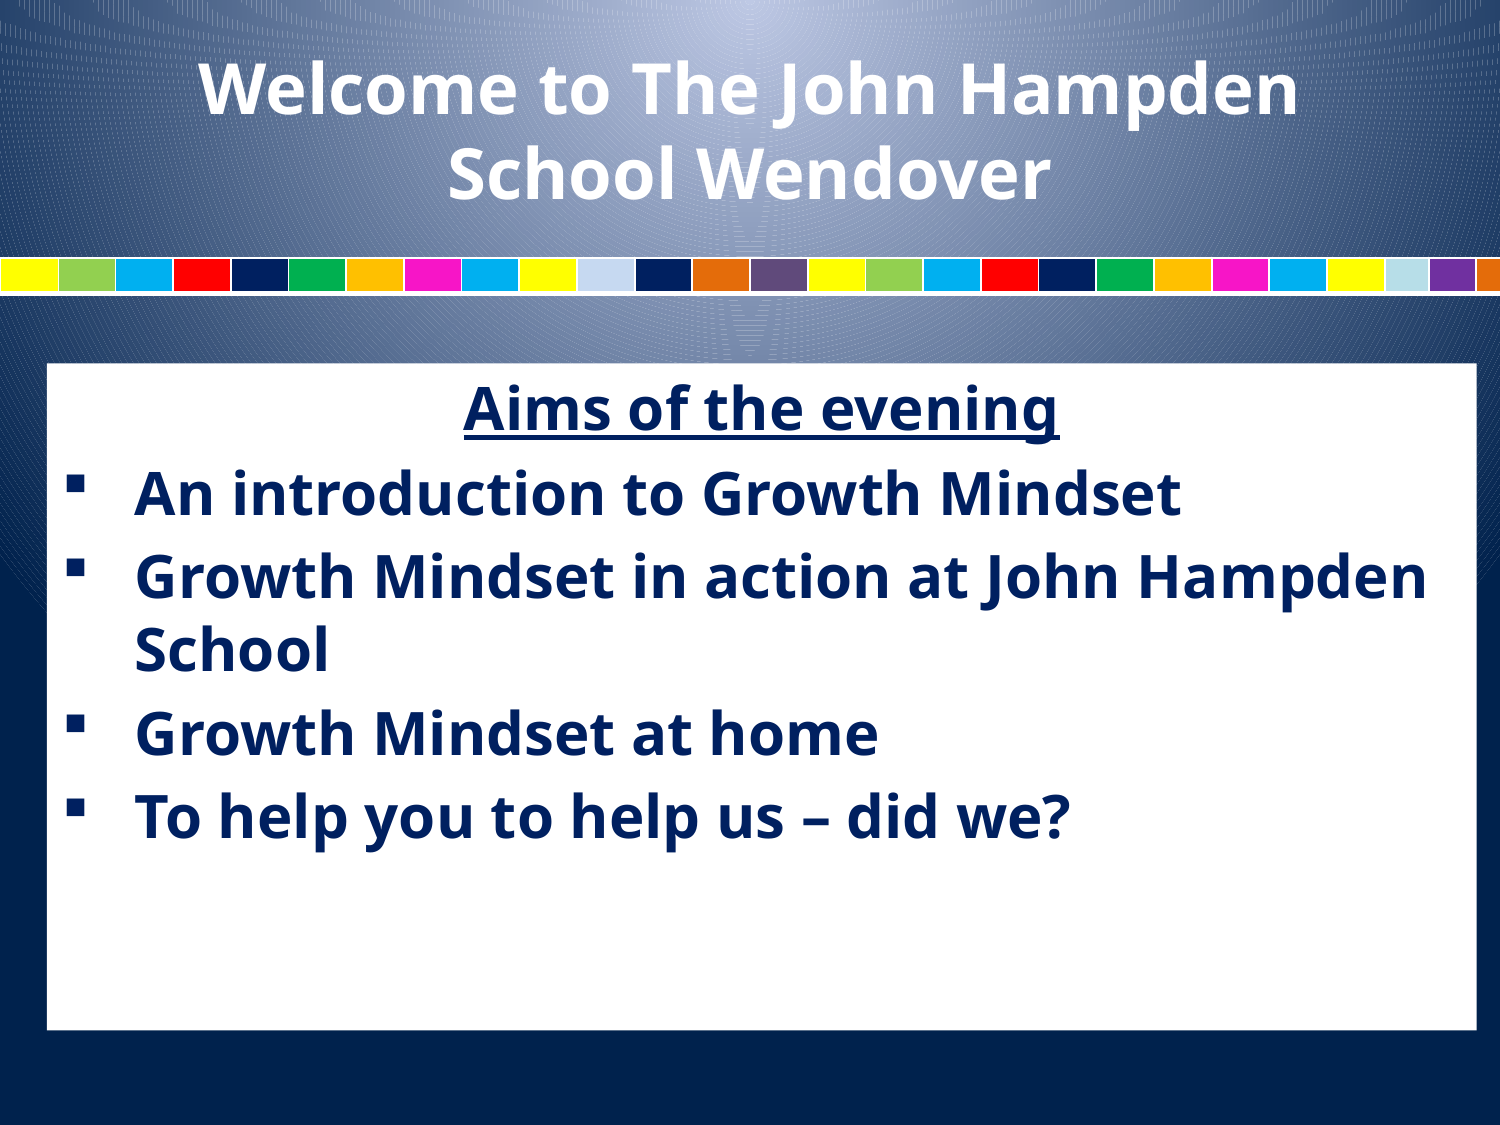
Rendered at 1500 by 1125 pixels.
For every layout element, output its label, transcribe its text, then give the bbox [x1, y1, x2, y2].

table_header [1477, 259, 1500, 291]
table_header [636, 259, 691, 291]
table_header [405, 259, 461, 291]
table_header [1039, 259, 1095, 291]
title Welcome to The John Hampden School Wendover [112, 35, 1388, 223]
table_header [1430, 259, 1475, 291]
table_header [1270, 259, 1326, 291]
table_header [1155, 259, 1211, 291]
table_header [462, 259, 518, 291]
table_header [59, 259, 115, 291]
table_header [232, 259, 288, 291]
table_header [578, 259, 634, 291]
table_header [1097, 259, 1153, 291]
table_header [289, 259, 345, 291]
table_header [1213, 259, 1268, 291]
table_header [751, 259, 807, 291]
table_header [1386, 259, 1428, 291]
table_header [347, 259, 403, 291]
table_header [924, 259, 980, 291]
table_header [809, 259, 865, 291]
table_header [116, 259, 172, 291]
table_header [693, 259, 749, 291]
table_header [1328, 259, 1384, 291]
table_header [982, 259, 1038, 291]
table_header [1, 259, 58, 291]
subtitle Aims of the evening An introduction to Growth Mindset Growth Mindset in action at John Hampden School Growth Mindset at home To help you to help us – did we? [46, 363, 1477, 1031]
table_header [174, 259, 230, 291]
table_header [866, 259, 922, 291]
table_header [520, 259, 576, 291]
